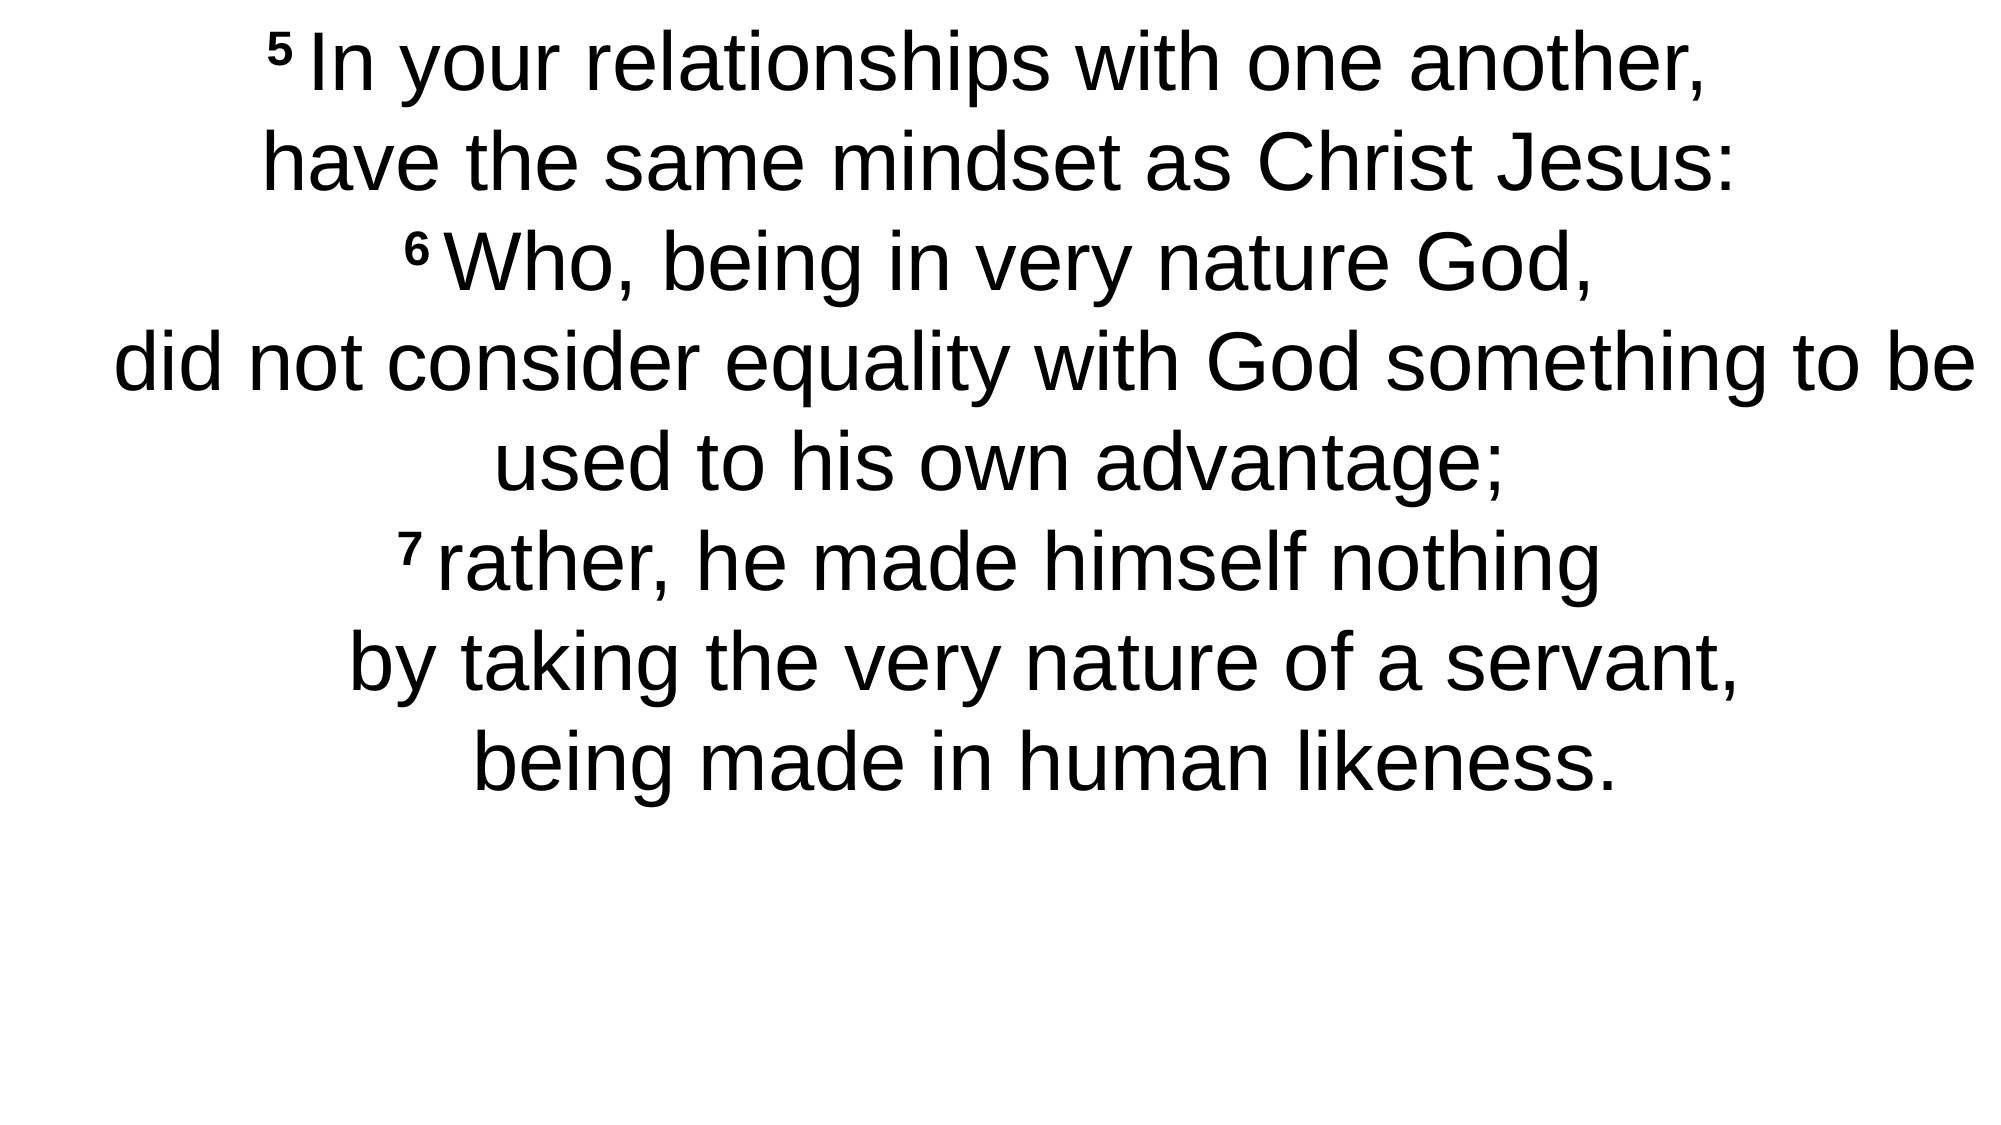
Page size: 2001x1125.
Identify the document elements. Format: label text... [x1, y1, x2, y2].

text_box 5 In your relationships with one another, have the same mindset as Christ Jesus: 6 Who, being in very nature God, did not consider equality with God something to be used to his own advantage; 7 rather, he made himself nothing by taking the very nature of a servant, being made in human likeness. [0, 0, 2000, 815]
